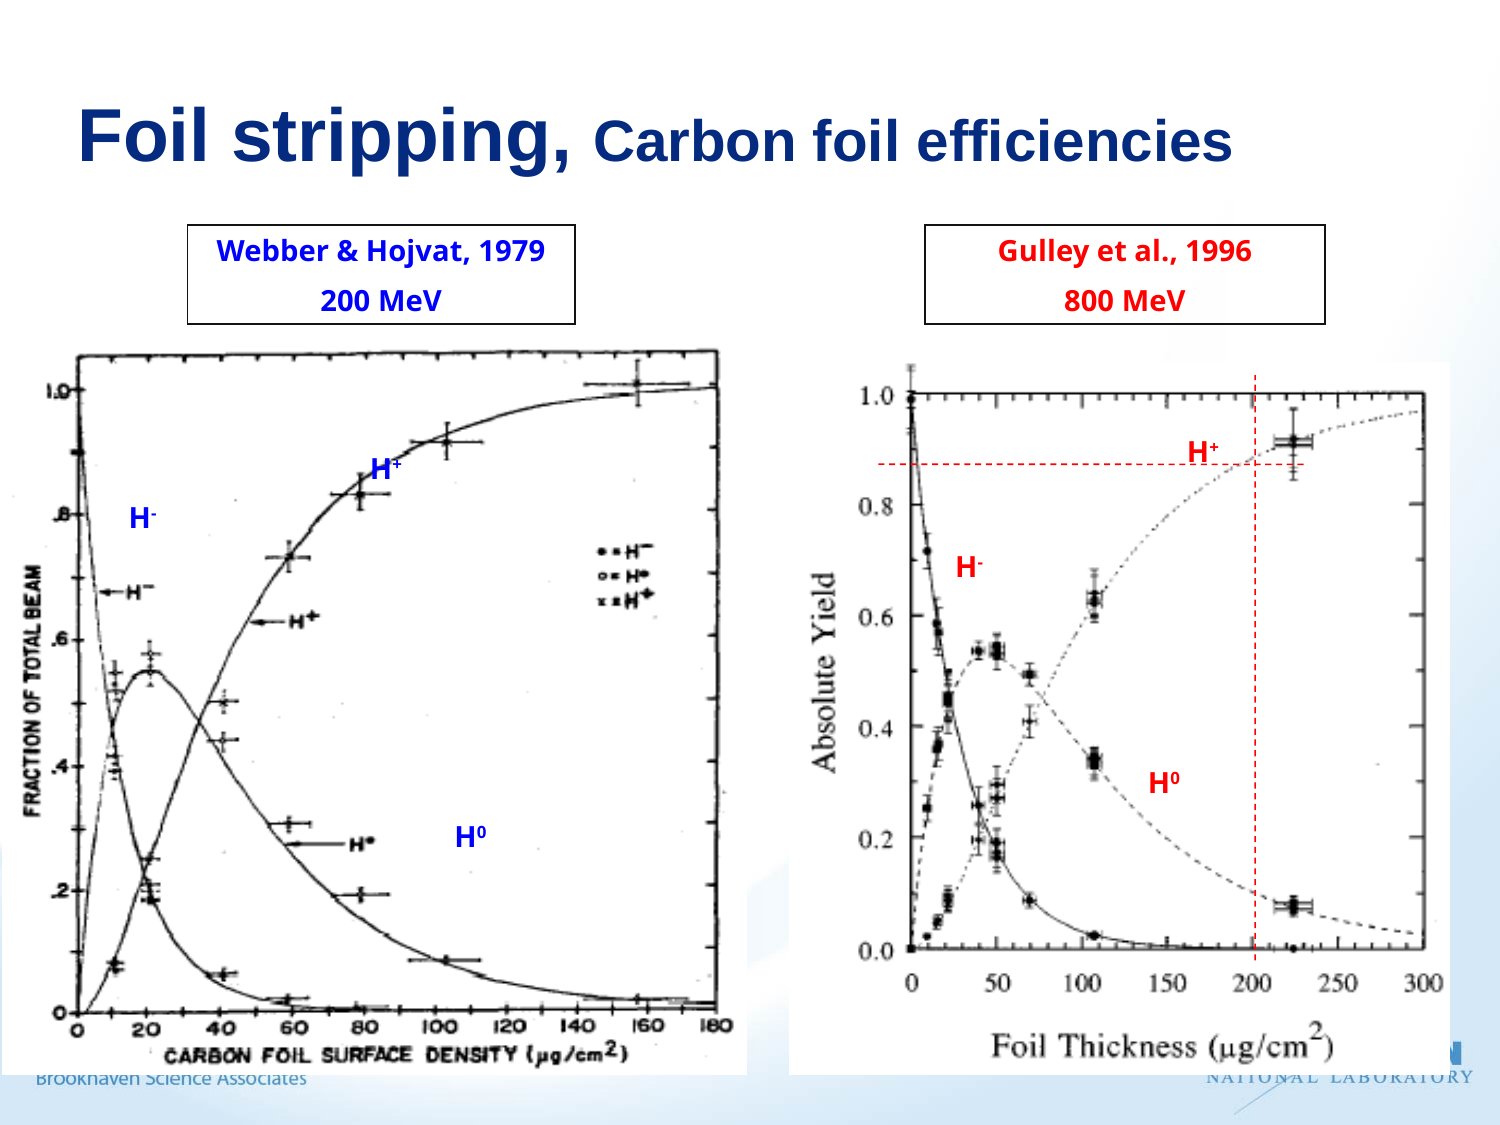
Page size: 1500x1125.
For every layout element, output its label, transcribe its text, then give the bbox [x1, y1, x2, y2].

text_box Gulley et al., 1996 800 MeV [924, 224, 1325, 325]
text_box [789, 362, 1451, 1076]
text_box Webber & Hojvat, 1979 200 MeV [187, 224, 575, 325]
title Foil stripping, Carbon foil efficiencies [62, 49, 1438, 230]
picture [0, 0, 1500, 1125]
